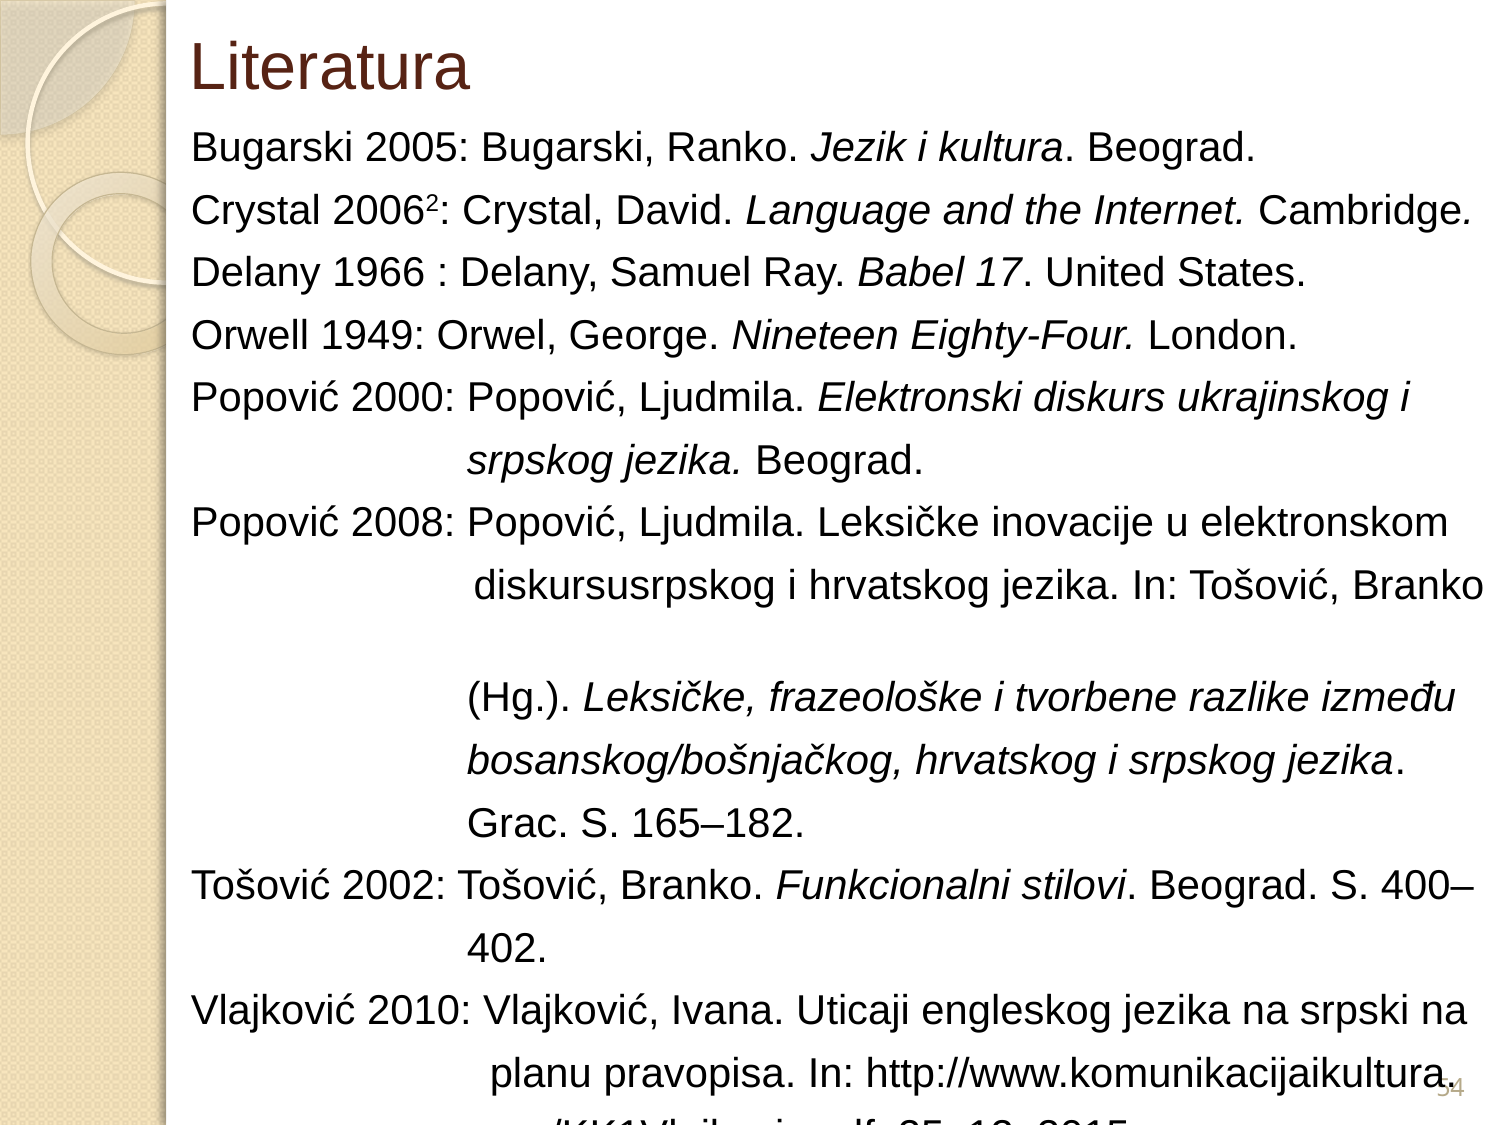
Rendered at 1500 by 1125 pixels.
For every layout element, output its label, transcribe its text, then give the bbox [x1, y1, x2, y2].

slide_number 54 [1413, 1034, 1488, 1113]
list Bugarski 2005: Bugarski, Ranko. Jezik i kultura. Beograd. Crystal 20062: Crystal, David. Language and the Internet. Cambridge. Delany 1966 : Delany, Samuel Ray. Babel 17. United States. Orwell 1949: Orwel, George. Nineteen Eighty-Four. London. Popović 2000: Popović, Ljudmila. Elektronski diskurs ukrajinskog i srpskog jezika. Beograd. Popović 2008: Popović, Ljudmila. Leksičke inovacije u elektronskom diskursusrpskog i hrvatskog jezika. In: Tošović, Branko (Hg.). Leksičke, frazeološke i tvorbene razlike između bosanskog/bošnjačkog, hrvatskog i srpskog jezika. Grac. S. 165–182. Tošović 2002: Tošović, Branko. Funkcionalni stilovi. Beograd. S. 400– 402. Vlajković 2010: Vlajković, Ivana. Uticaji engleskog jezika na srpski na planu pravopisa. In: http://www.komunikacijaikultura. org/KK1Vlajkovic.pdf. 25. 12. 2015. [162, 112, 1500, 1125]
title Literatura [174, 0, 1338, 112]
